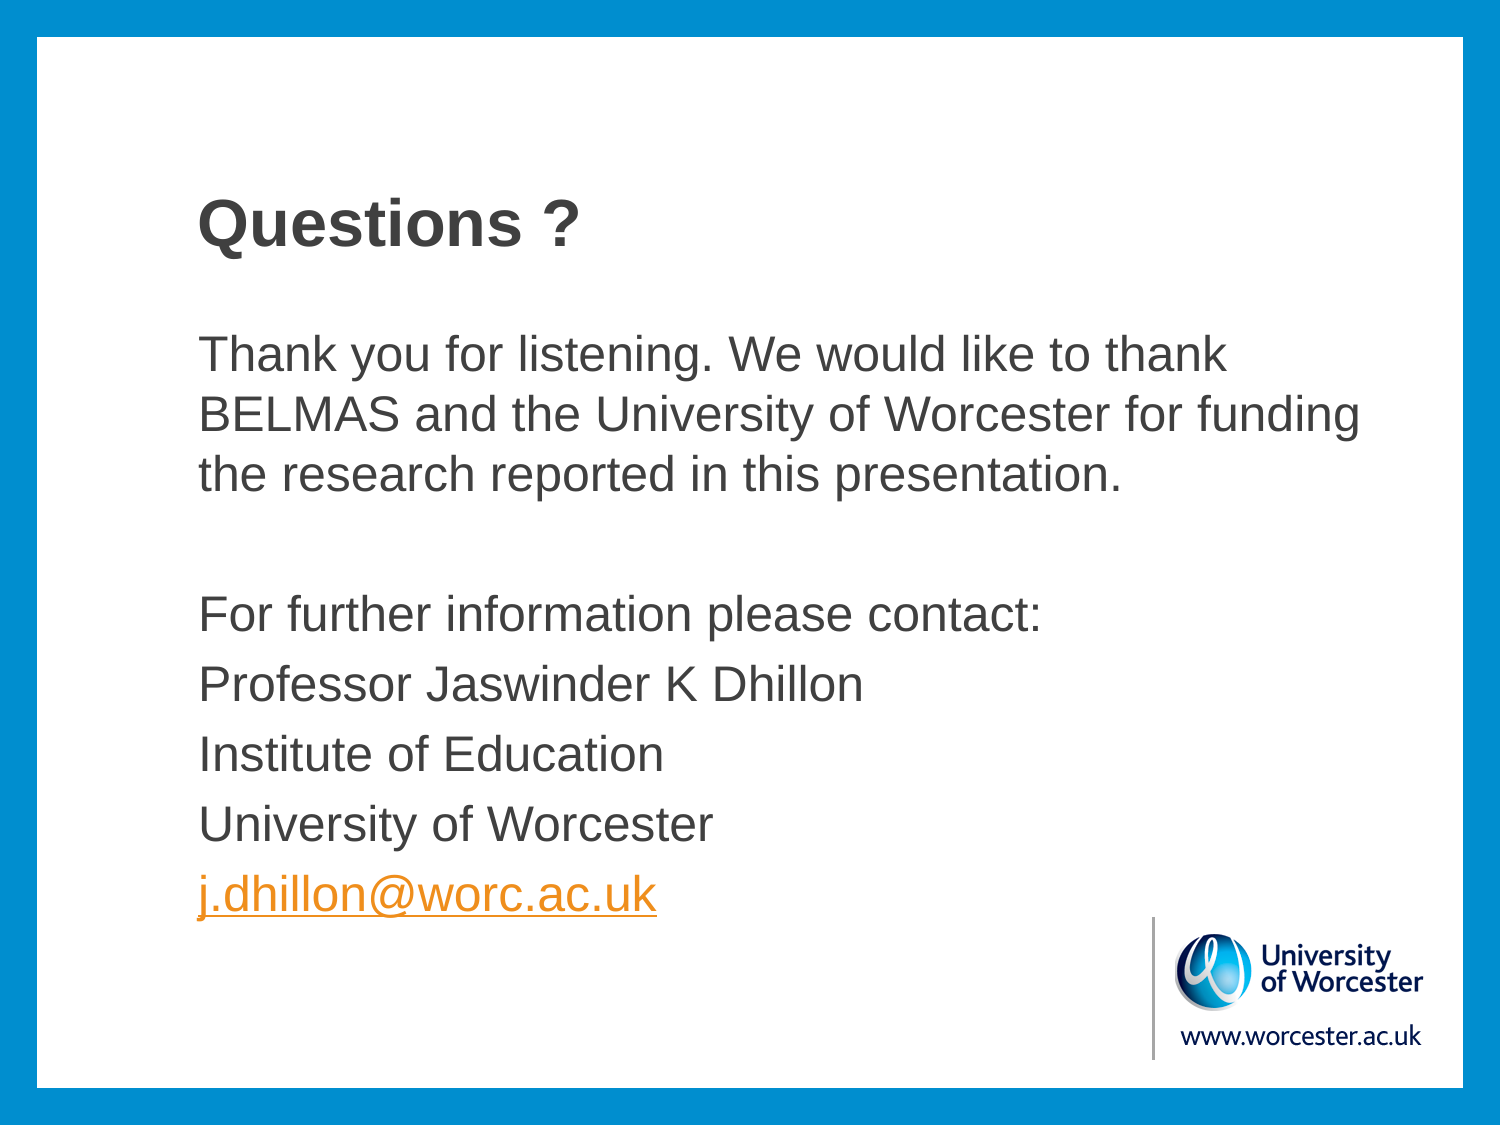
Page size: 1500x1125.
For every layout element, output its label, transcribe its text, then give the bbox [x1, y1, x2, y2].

list Thank you for listening. We would like to thank BELMAS and the University of Worcester for funding the research reported in this presentation. For further information please contact: Professor Jaswinder K Dhillon Institute of Education University of Worcester j.dhillon@worc.ac.uk [183, 314, 1400, 850]
picture [1175, 932, 1424, 1057]
title Questions ? [183, 90, 1317, 268]
